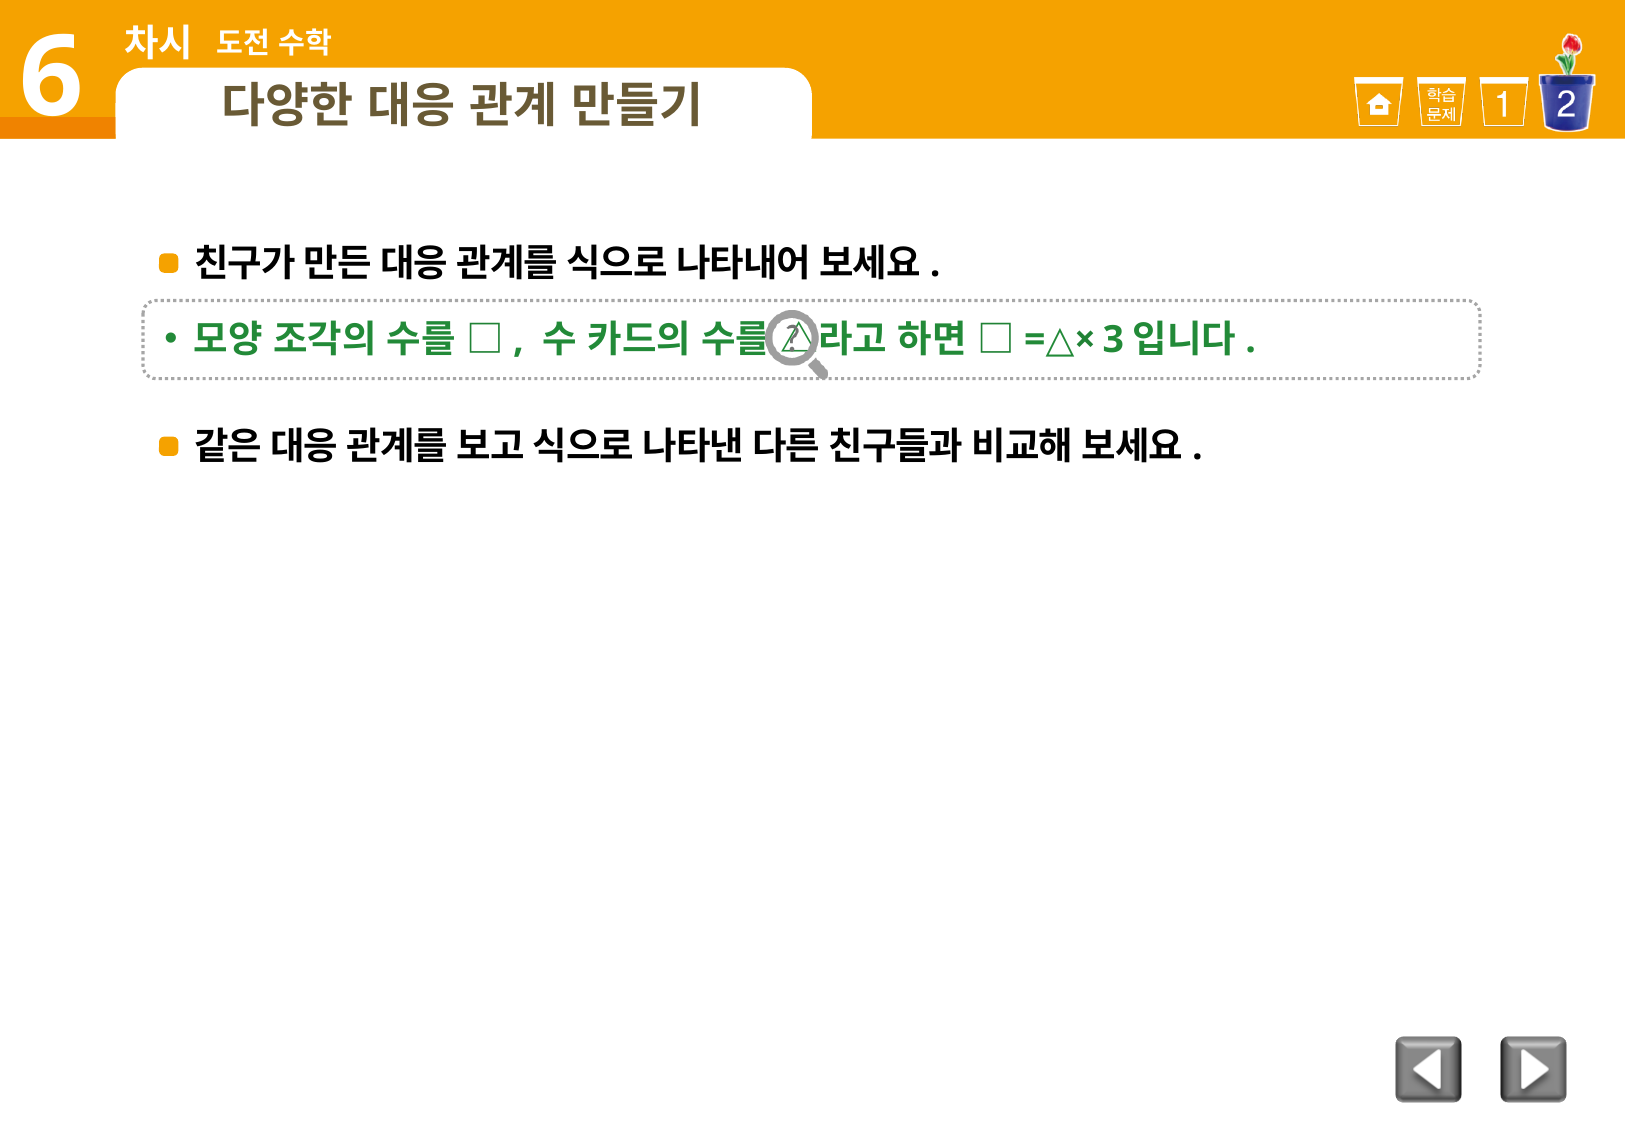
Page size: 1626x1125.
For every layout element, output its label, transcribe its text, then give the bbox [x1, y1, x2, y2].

picture [765, 309, 828, 379]
picture [1499, 1034, 1569, 1105]
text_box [158, 231, 1484, 293]
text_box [158, 414, 1484, 476]
text_box [140, 298, 1483, 381]
text_box 다양한 대응 관계 만들기 [113, 67, 812, 140]
picture [1327, 0, 1625, 153]
text_box 모양 조각의 수를 □, 수 카드의 수를 △라고 하면 □=△× 3입니다. [149, 307, 1479, 368]
picture [1392, 1034, 1463, 1105]
